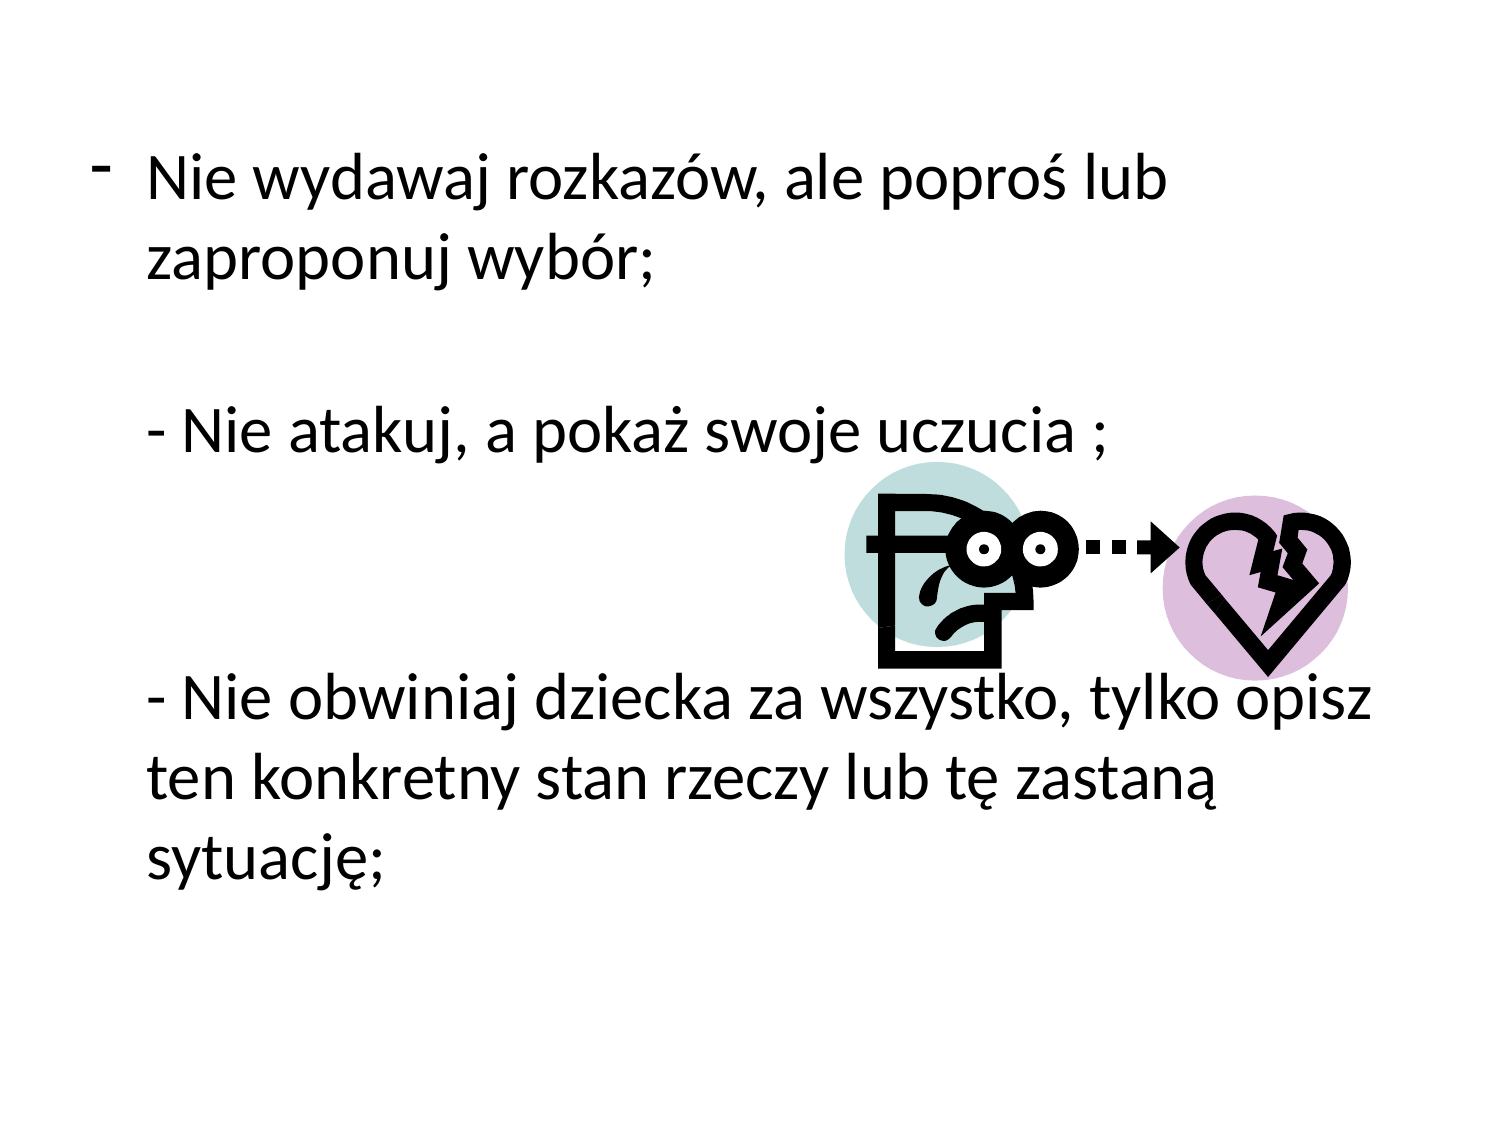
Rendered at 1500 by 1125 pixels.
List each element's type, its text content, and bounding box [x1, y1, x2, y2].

list Nie wydawaj rozkazów, ale poproś lub zaproponuj wybór; - Nie atakuj, a pokaż swoje uczucia ; - Nie obwiniaj dziecka za wszystko, tylko opisz ten konkretny stan rzeczy lub tę zastaną sytuację; [75, 125, 1425, 1005]
picture [844, 461, 1351, 681]
